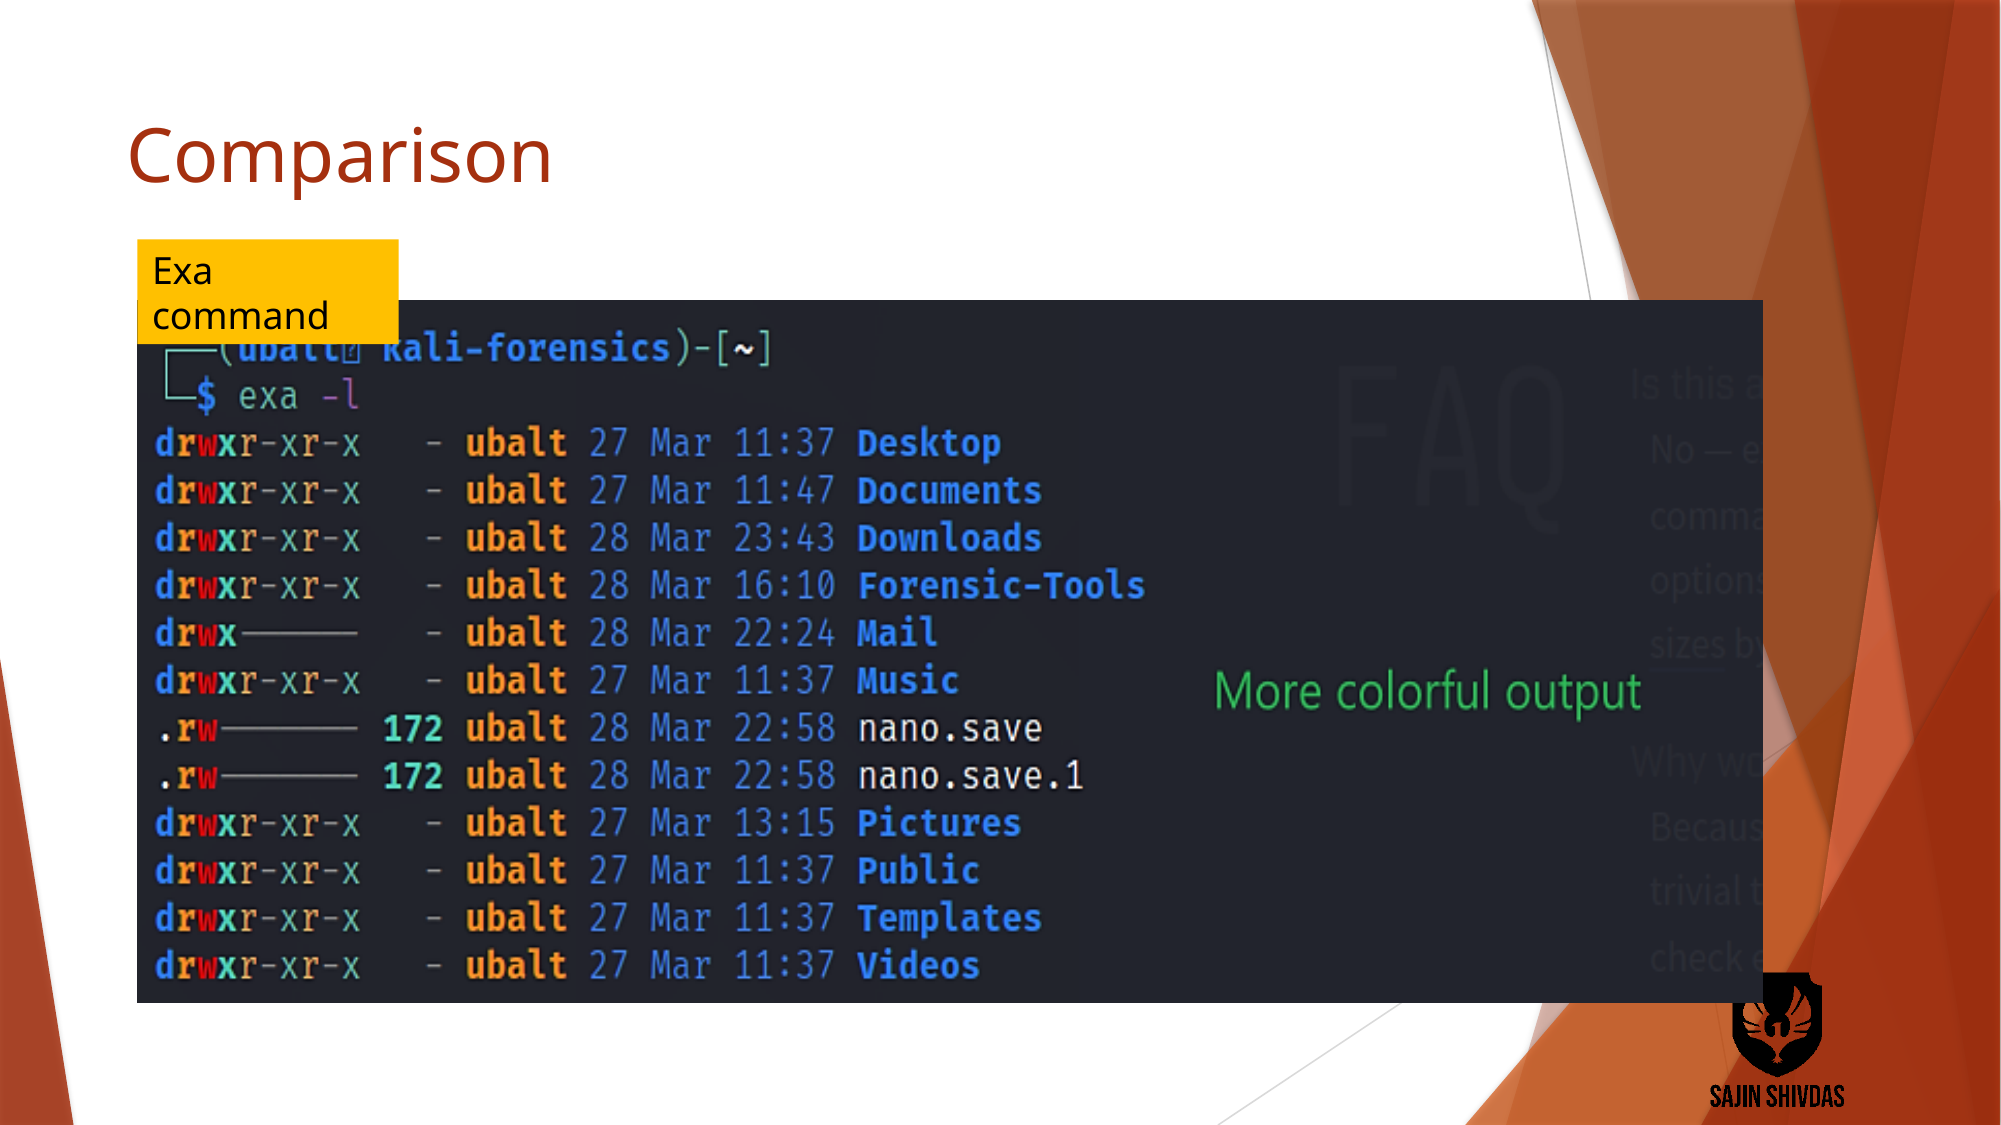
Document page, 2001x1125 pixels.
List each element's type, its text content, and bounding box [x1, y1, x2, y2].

text_box Exa command [137, 239, 399, 299]
picture [1695, 958, 1863, 1125]
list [136, 299, 1763, 1004]
title Comparison [111, 99, 1522, 317]
